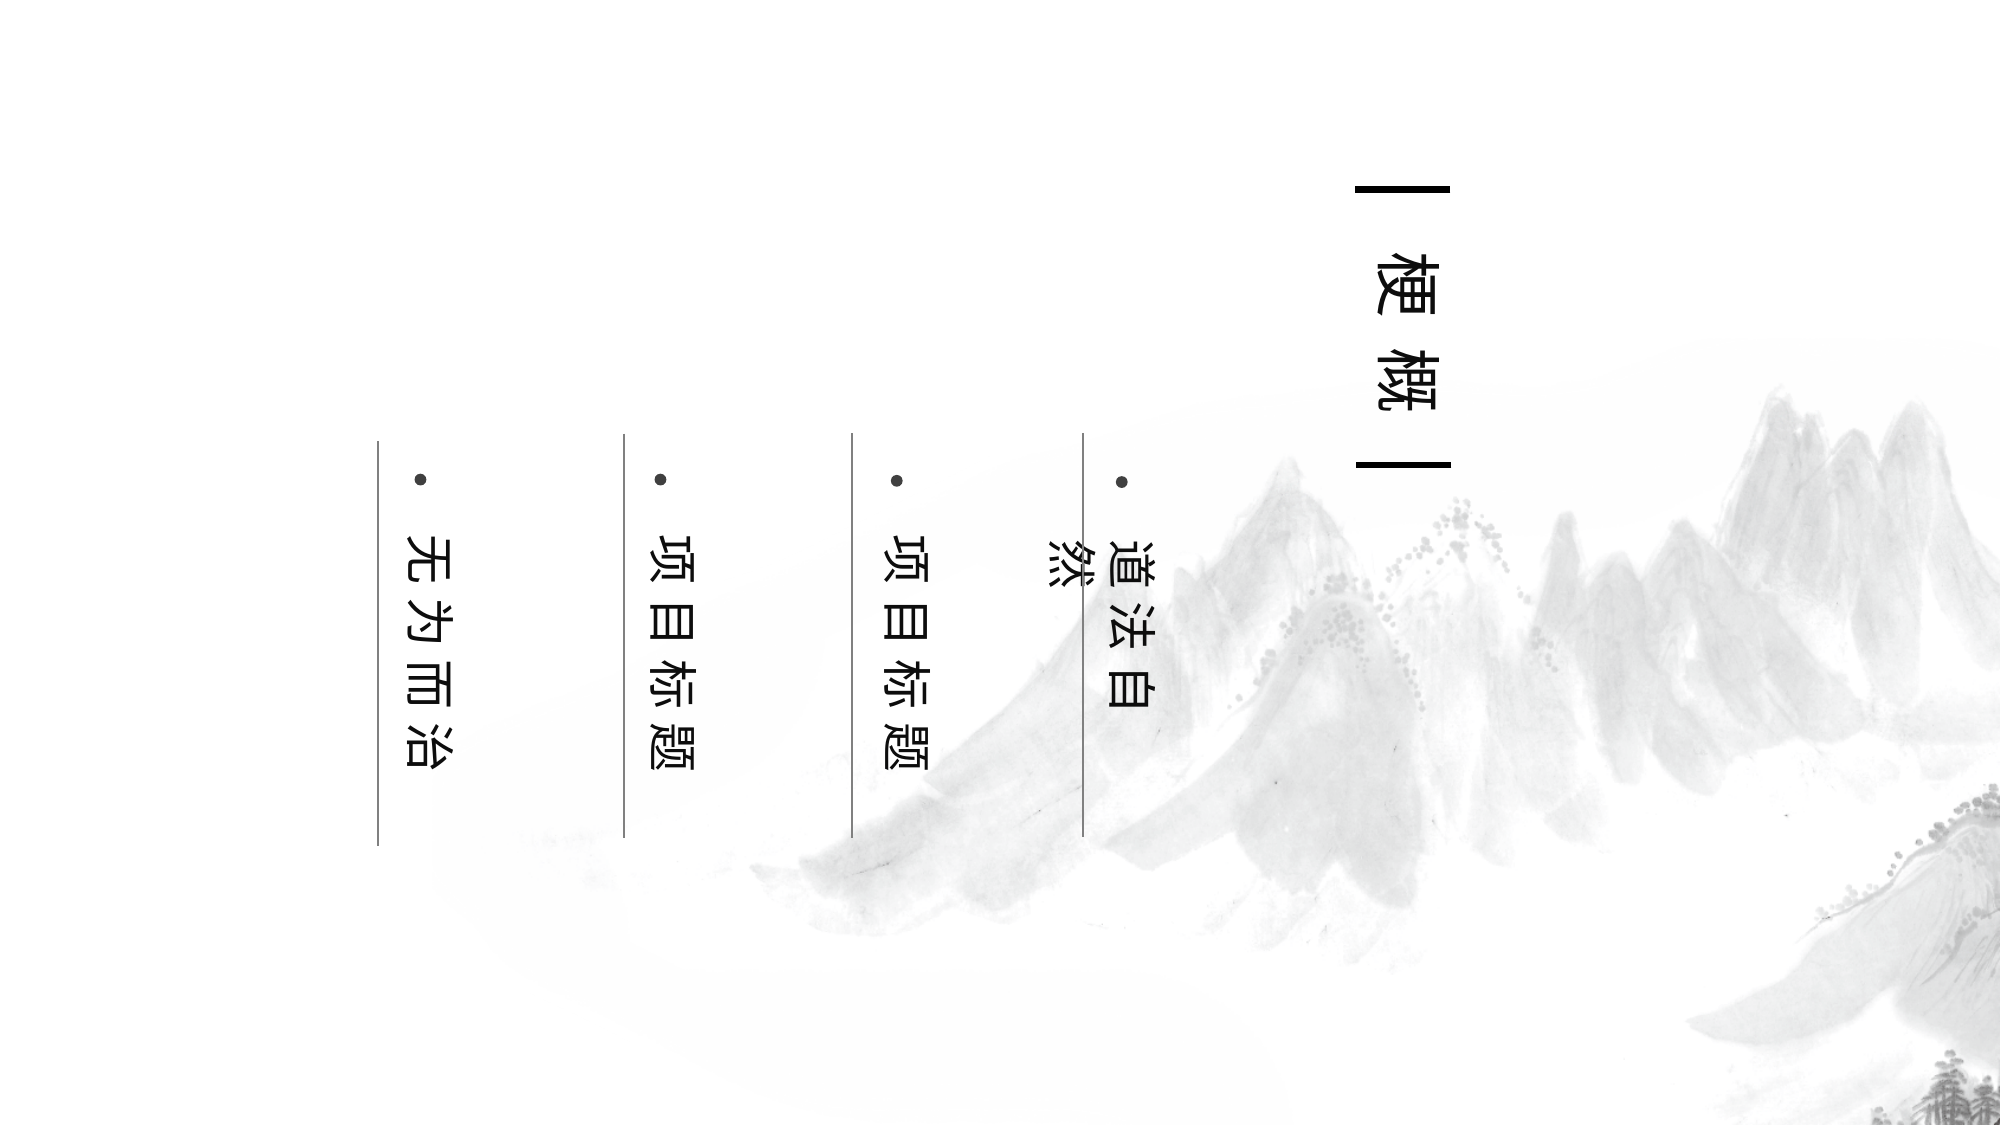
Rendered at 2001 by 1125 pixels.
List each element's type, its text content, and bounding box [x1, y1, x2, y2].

text_box 无为而治 [379, 520, 432, 790]
text_box [413, 472, 428, 487]
picture [432, 338, 2000, 1125]
text_box 梗 概 [1346, 236, 1458, 338]
